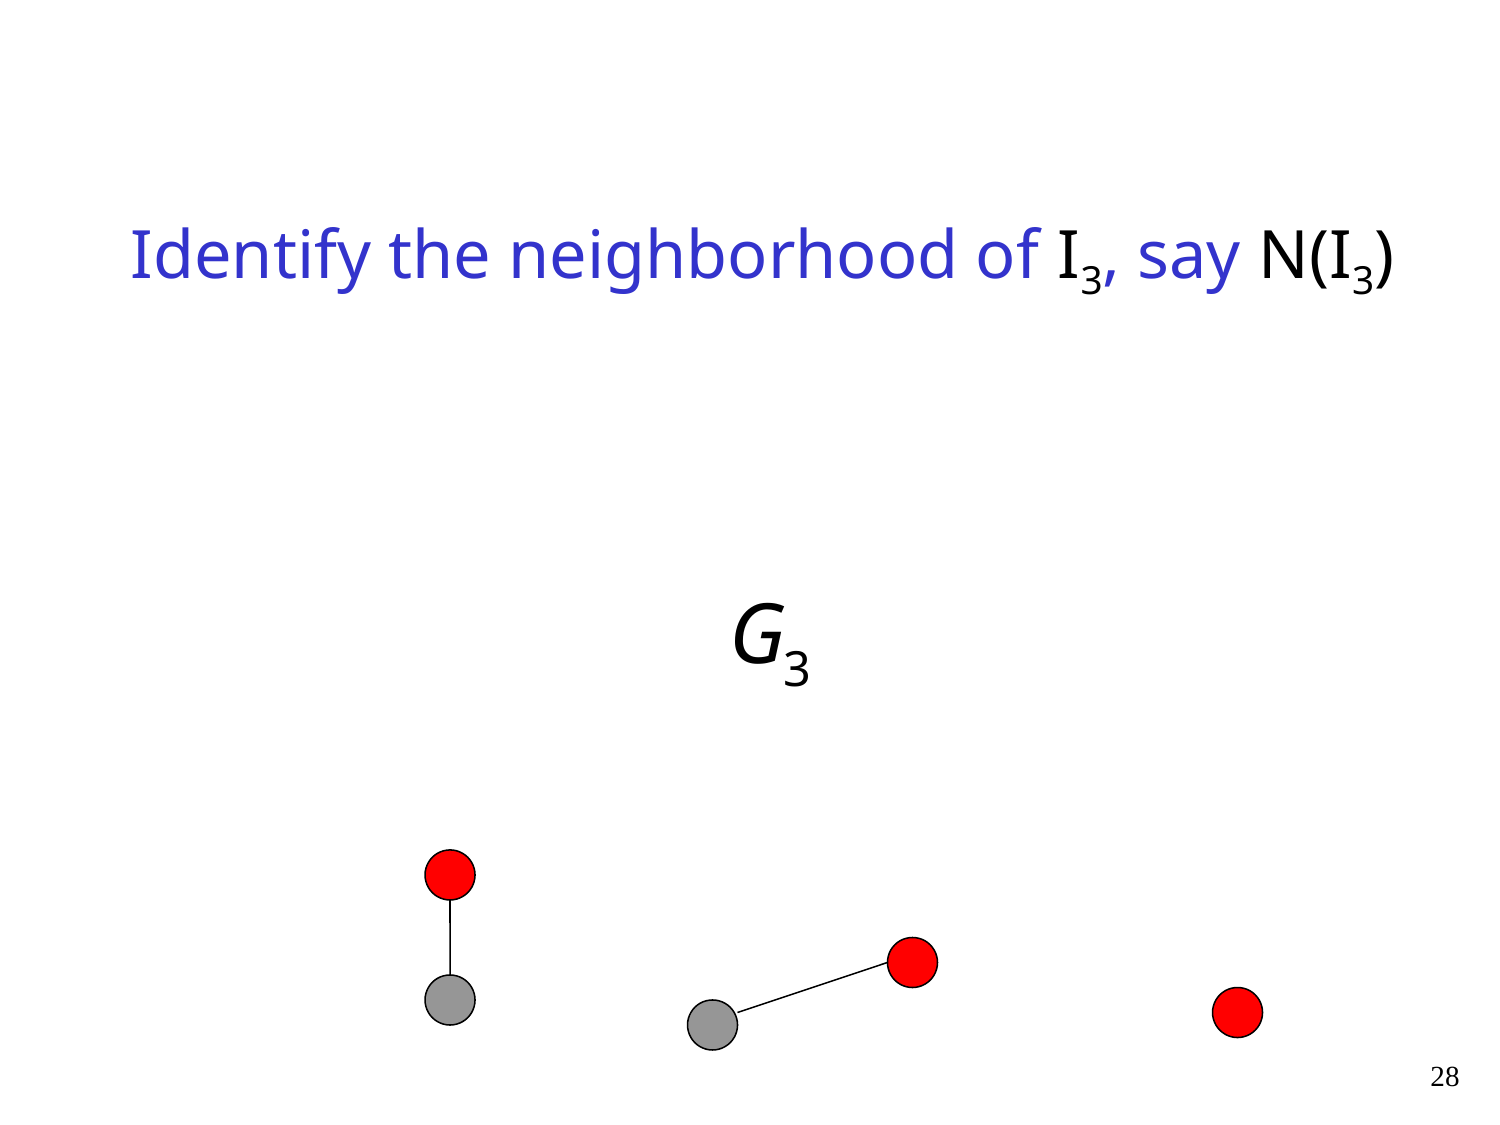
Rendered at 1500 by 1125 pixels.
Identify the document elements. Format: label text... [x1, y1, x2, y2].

slide_number 28 [1162, 1049, 1476, 1101]
text_box [425, 975, 476, 1026]
text_box [687, 999, 738, 1051]
text_box Identify the neighborhood of I3, say N(I3) [115, 204, 1410, 310]
text_box [1212, 987, 1263, 1038]
text_box [887, 937, 938, 988]
text_box [425, 849, 476, 900]
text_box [724, 587, 830, 706]
